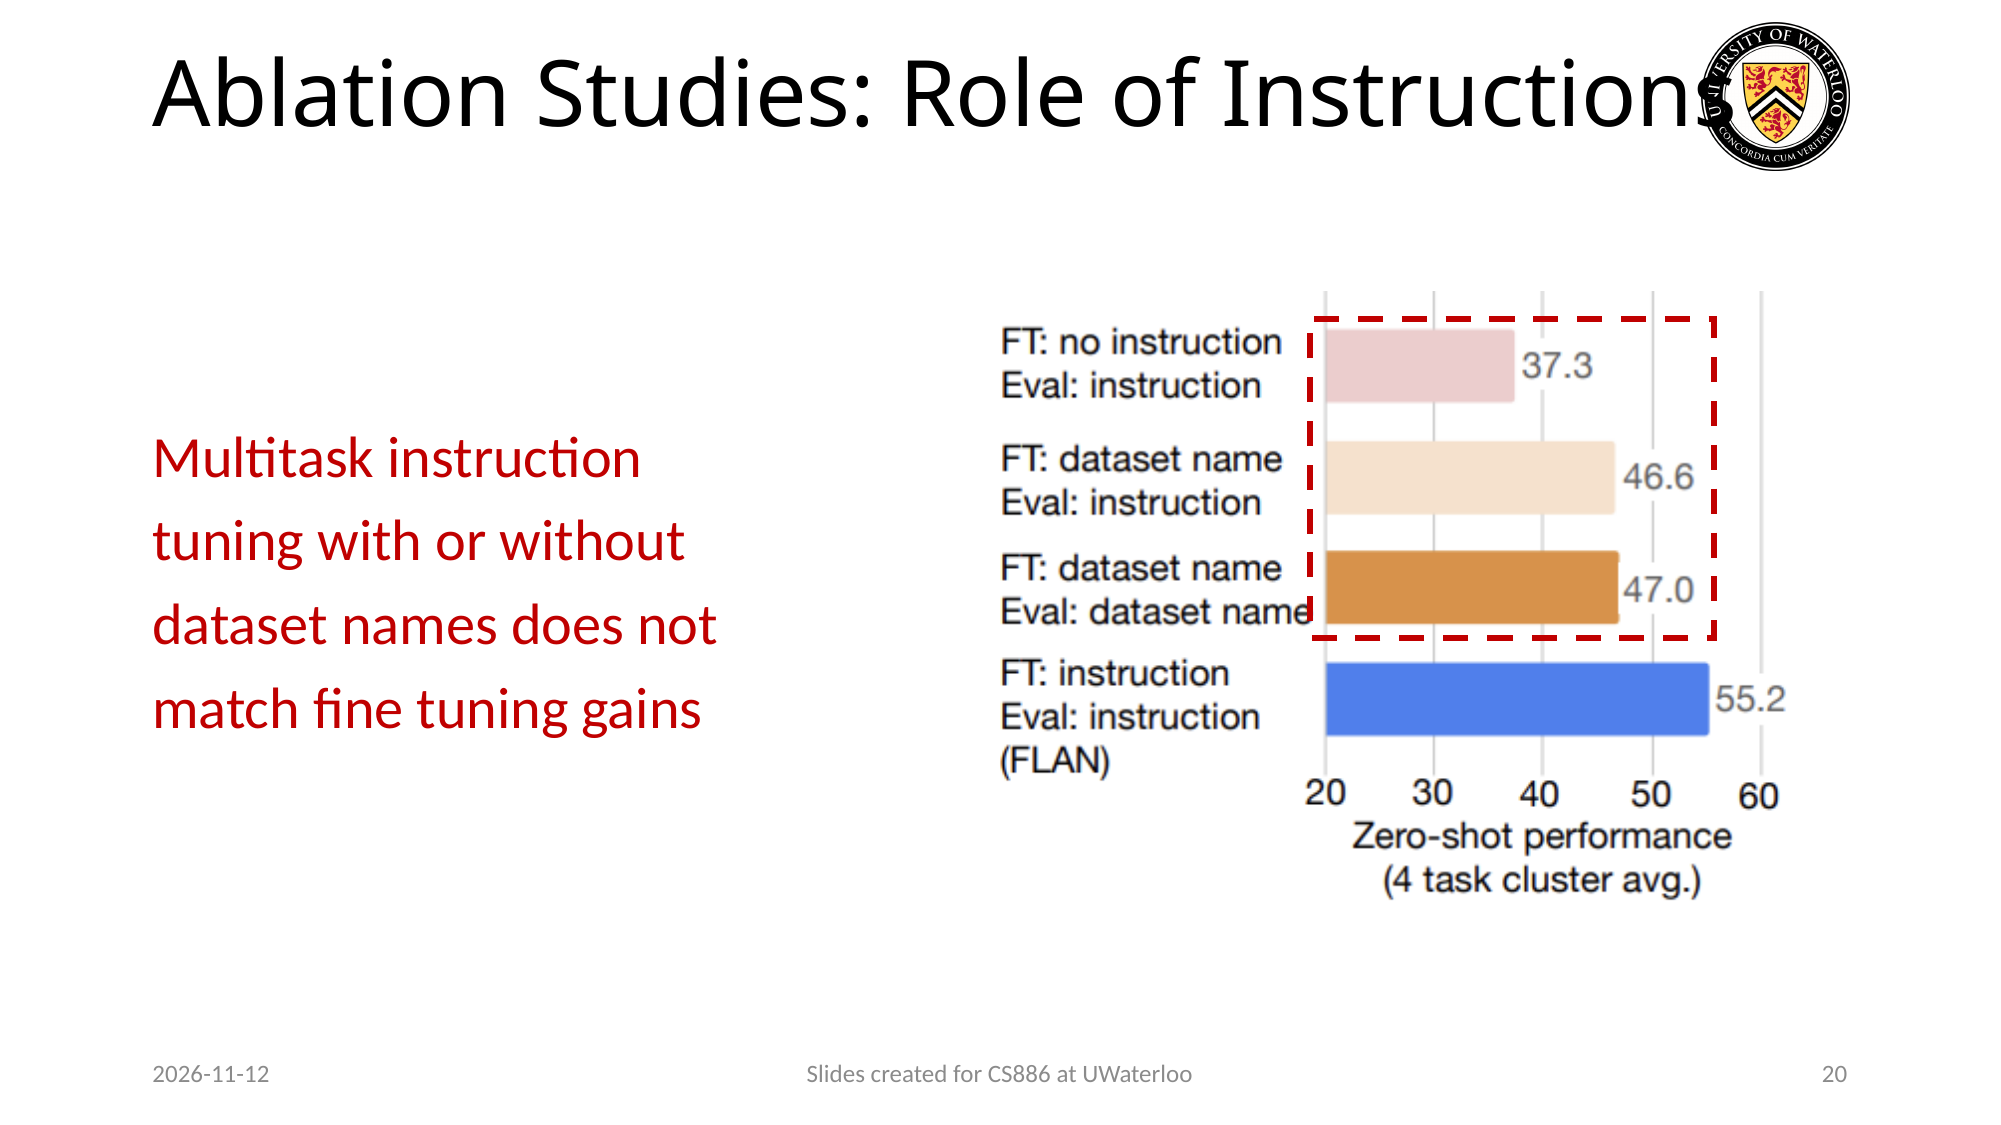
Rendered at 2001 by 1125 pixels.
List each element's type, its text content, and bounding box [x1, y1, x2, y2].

list Multitask instruction tuning with or without dataset names does not match fine tuning gains [137, 206, 1863, 1014]
slide_number 20 [1412, 1042, 1863, 1103]
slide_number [137, 1042, 588, 1103]
title Ablation Studies: Role of Instructions [137, 22, 1863, 171]
footer Slides created for CS886 at UWaterloo [662, 1042, 1338, 1103]
picture [999, 291, 1796, 920]
